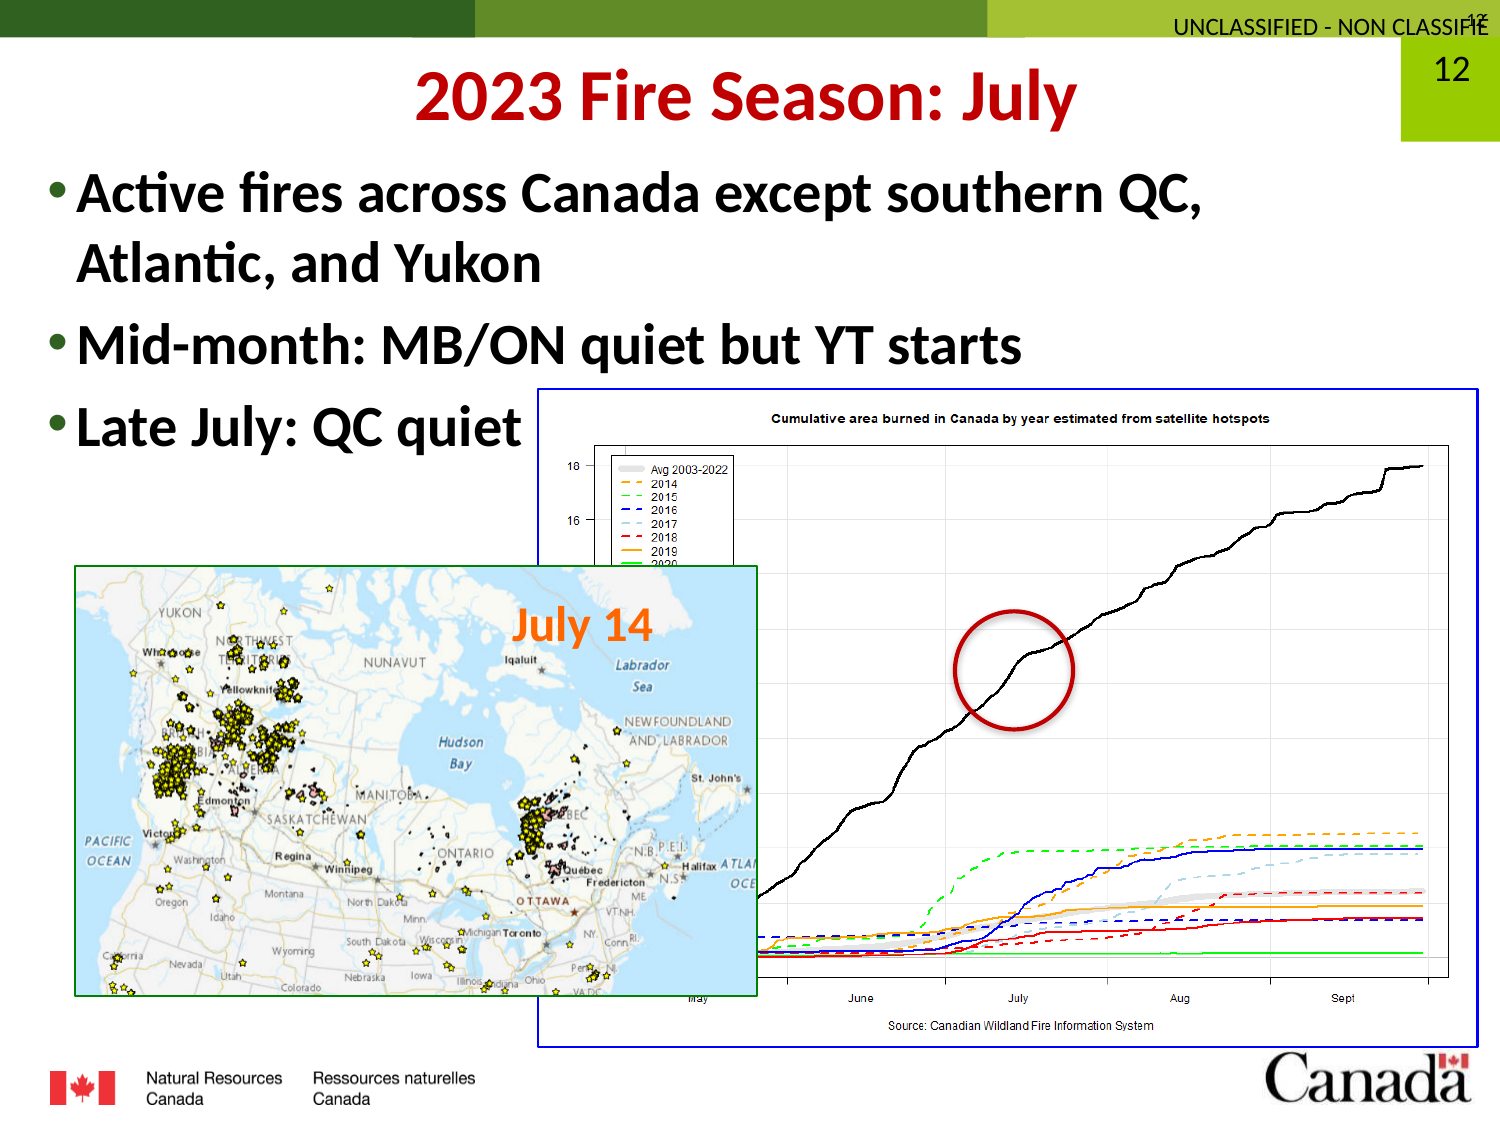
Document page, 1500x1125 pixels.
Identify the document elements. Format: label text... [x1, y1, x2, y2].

picture [1262, 1049, 1475, 1105]
picture [76, 389, 1477, 1047]
list Active fires across Canada except southern QC, Atlantic, and Yukon Mid-month: MB/ON quiet but YT starts Late July: QC quiet [32, 147, 1420, 486]
picture [50, 1071, 475, 1105]
title 2023 Fire Season: July [91, 39, 1420, 143]
